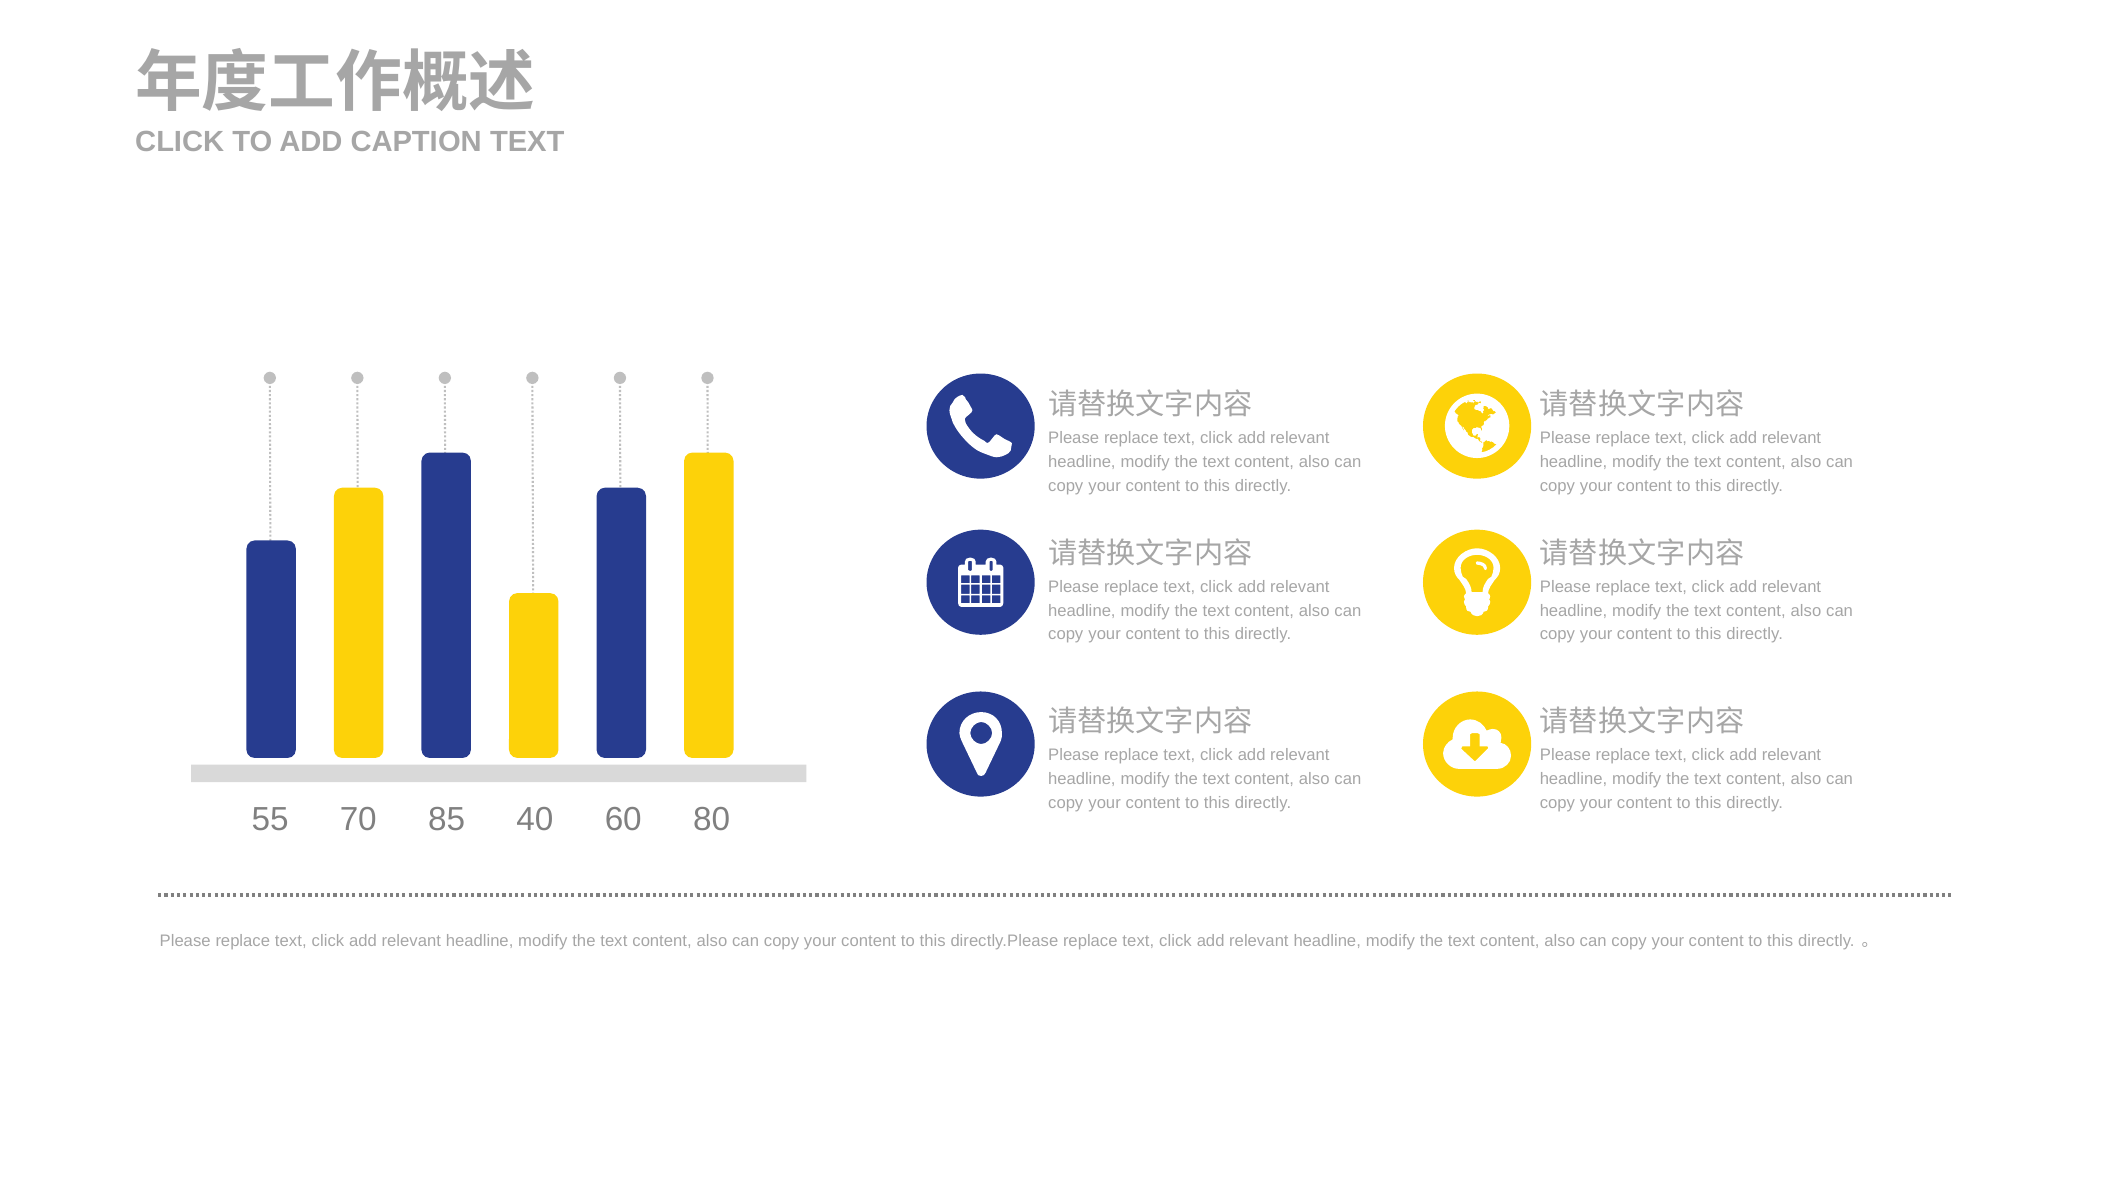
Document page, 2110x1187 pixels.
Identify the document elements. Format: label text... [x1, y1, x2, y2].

text_box 80 [692, 789, 731, 837]
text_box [1048, 695, 1383, 811]
text_box CLICK TO ADD CAPTION TEXT [135, 122, 596, 158]
text_box 85 [428, 789, 466, 837]
text_box [190, 763, 807, 783]
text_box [684, 377, 734, 758]
text_box 60 [604, 789, 642, 837]
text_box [1422, 529, 1532, 635]
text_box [926, 529, 1035, 635]
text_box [926, 691, 1035, 797]
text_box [509, 377, 559, 758]
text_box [333, 377, 384, 758]
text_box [1048, 378, 1392, 494]
text_box 年度工作概述 [135, 38, 596, 119]
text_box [1539, 527, 1874, 643]
text_box 55 [251, 789, 289, 837]
text_box Please replace text, click add relevant headline, modify the text content, also can copy your content to this directly.Please replace text, click add relevant headline, modify the text content, also can copy your content to this directly.。 [159, 925, 1950, 950]
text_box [1539, 695, 1874, 811]
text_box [421, 377, 471, 758]
text_box 40 [516, 789, 554, 837]
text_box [1422, 691, 1532, 797]
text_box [1048, 527, 1383, 643]
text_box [246, 377, 296, 758]
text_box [1422, 373, 1532, 479]
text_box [1539, 378, 1874, 494]
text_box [926, 373, 1035, 479]
text_box 70 [339, 789, 377, 837]
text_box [596, 377, 646, 758]
